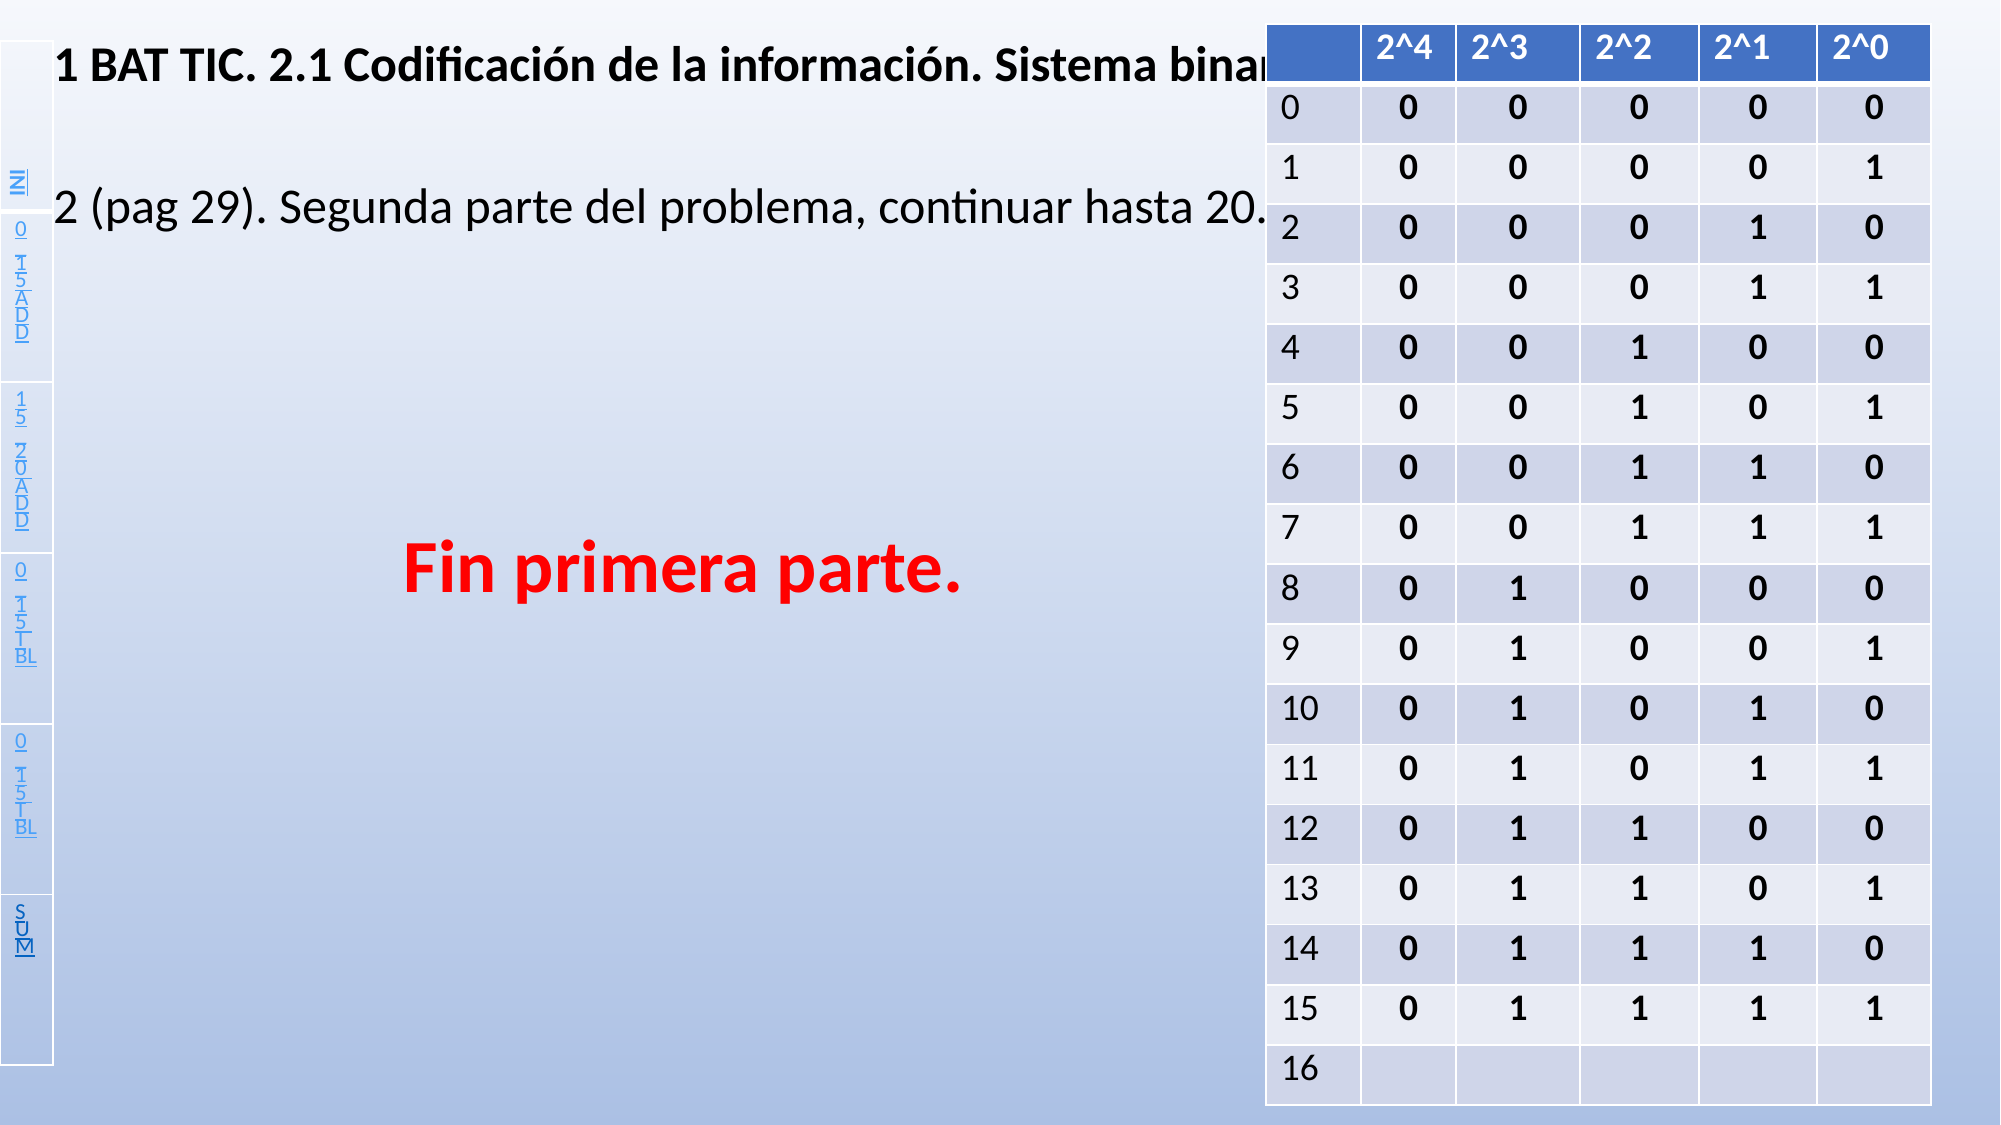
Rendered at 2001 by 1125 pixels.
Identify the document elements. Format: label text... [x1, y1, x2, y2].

table_cell 0 [1581, 265, 1698, 323]
table_cell 1 [1457, 685, 1579, 744]
table_cell 8 [1267, 565, 1360, 623]
table_cell [1700, 1046, 1816, 1104]
table_header 2^0 [1818, 25, 1930, 81]
table_cell 0_15 ADD [1, 214, 52, 381]
table_cell 0 [1362, 565, 1455, 623]
table_cell 0 [1362, 865, 1455, 924]
table_cell 0 [1457, 87, 1579, 143]
table_cell 1 [1267, 145, 1360, 203]
table_cell 0 [1818, 565, 1930, 623]
table_cell 12 [1267, 805, 1360, 864]
table_cell 1 [1581, 865, 1698, 924]
table_cell 0 [1818, 87, 1930, 143]
table_cell 0 [1267, 87, 1360, 143]
table_cell 0 [1362, 265, 1455, 323]
table_cell 5 [1267, 385, 1360, 443]
table_cell 0 [1700, 625, 1816, 683]
table_cell 0_15 TBL [1, 725, 52, 894]
table_cell 1 [1818, 265, 1930, 323]
table_cell 1 [1700, 986, 1816, 1044]
table_cell 0 [1818, 805, 1930, 864]
table_cell 1 [1581, 925, 1698, 984]
table_cell 1 [1457, 865, 1579, 924]
table_cell 1 [1581, 505, 1698, 563]
table_cell 1 [1818, 145, 1930, 203]
table_cell [1362, 1046, 1455, 1104]
table_cell 1 [1818, 745, 1930, 804]
table_cell 0 [1362, 385, 1455, 443]
table_cell 0 [1581, 145, 1698, 203]
table_cell 0 [1581, 685, 1698, 744]
text_box Fin primera parte. [389, 510, 1006, 616]
table_cell 0 [1818, 925, 1930, 984]
table_cell 0 [1362, 986, 1455, 1044]
table_cell 11 [1267, 745, 1360, 804]
table_cell 1 [1581, 325, 1698, 383]
table_cell 0 [1457, 265, 1579, 323]
table_cell 1 [1457, 805, 1579, 864]
table_cell 0 [1362, 805, 1455, 864]
table_cell 1 [1700, 445, 1816, 503]
table_cell 0 [1362, 505, 1455, 563]
table_cell 15_20 ADD [1, 383, 52, 552]
table_cell 0 [1457, 145, 1579, 203]
table_cell 0 [1700, 565, 1816, 623]
table_cell 0 [1457, 325, 1579, 383]
table_cell 0 [1818, 445, 1930, 503]
table_cell 0 [1457, 505, 1579, 563]
table_cell 0 [1362, 87, 1455, 143]
table_cell 1 [1700, 505, 1816, 563]
table_cell 0 [1581, 625, 1698, 683]
table_cell 1 [1818, 385, 1930, 443]
table_header [1267, 25, 1360, 81]
table_cell 9 [1267, 625, 1360, 683]
table_cell 0 [1362, 445, 1455, 503]
table_cell 1 [1818, 625, 1930, 683]
table_cell 0 [1700, 87, 1816, 143]
table_cell 1 [1700, 925, 1816, 984]
table_cell 3 [1267, 265, 1360, 323]
table_cell 0 [1700, 385, 1816, 443]
table_cell 0 [1362, 325, 1455, 383]
table_cell 0 [1362, 205, 1455, 263]
table_cell 1 [1581, 445, 1698, 503]
table_cell 6 [1267, 445, 1360, 503]
table_cell 0 [1457, 385, 1579, 443]
table_cell 1 [1700, 265, 1816, 323]
table_cell 1 [1700, 685, 1816, 744]
table_cell 0 [1362, 925, 1455, 984]
table_cell 2 [1267, 205, 1360, 263]
table_cell 1 [1581, 805, 1698, 864]
table_cell 1 [1457, 745, 1579, 804]
table_cell 0 [1362, 625, 1455, 683]
table_cell 7 [1267, 505, 1360, 563]
table_cell 1 [1457, 986, 1579, 1044]
table_cell [1818, 1046, 1930, 1104]
table_cell 1 [1457, 565, 1579, 623]
table_cell 0 [1818, 685, 1930, 744]
table_cell 10 [1267, 685, 1360, 744]
table_header 2^4 [1362, 25, 1455, 81]
table_cell 0 [1818, 325, 1930, 383]
table_cell 4 [1267, 325, 1360, 383]
text_box 2 (pag 29). Segunda parte del problema, continuar hasta 20. [54, 165, 1265, 241]
table_cell [1581, 1046, 1698, 1104]
table_header 2^1 [1700, 25, 1816, 81]
table_cell 0 [1700, 865, 1816, 924]
table_cell 0 [1700, 145, 1816, 203]
table_cell 1 [1581, 986, 1698, 1044]
table_cell 1 [1818, 505, 1930, 563]
table_cell 16 [1267, 1046, 1360, 1104]
table_header 2^3 [1457, 25, 1579, 81]
table_cell 1 [1700, 205, 1816, 263]
table_cell 1 [1818, 865, 1930, 924]
table_cell 0 [1362, 685, 1455, 744]
table_header 2^2 [1581, 25, 1698, 81]
table_cell 0 [1457, 445, 1579, 503]
table_cell 1 [1457, 625, 1579, 683]
table_cell 0 [1362, 745, 1455, 804]
table_cell 0 [1818, 205, 1930, 263]
table_cell 1 [1581, 385, 1698, 443]
table_header INI [1, 42, 52, 209]
table_cell 1 [1457, 925, 1579, 984]
table_cell 0 [1581, 205, 1698, 263]
table_cell 15 [1267, 986, 1360, 1044]
table_cell 0 [1457, 205, 1579, 263]
table_cell SUM [1, 895, 52, 1064]
table_cell 13 [1267, 865, 1360, 924]
table_cell 0 [1581, 565, 1698, 623]
table_cell 0 [1700, 325, 1816, 383]
table_cell 0 [1581, 87, 1698, 143]
table_cell 14 [1267, 925, 1360, 984]
table_cell 0 [1700, 805, 1816, 864]
table_cell 1 [1818, 986, 1930, 1044]
table_cell 0 [1362, 145, 1455, 203]
table_cell 1 [1700, 745, 1816, 804]
table_cell 0_15 TBL [1, 554, 52, 723]
text_box 1 BAT TIC. 2.1 Codificación de la información. Sistema binario. [38, 23, 1265, 99]
table_cell 0 [1581, 745, 1698, 804]
table_cell [1457, 1046, 1579, 1104]
